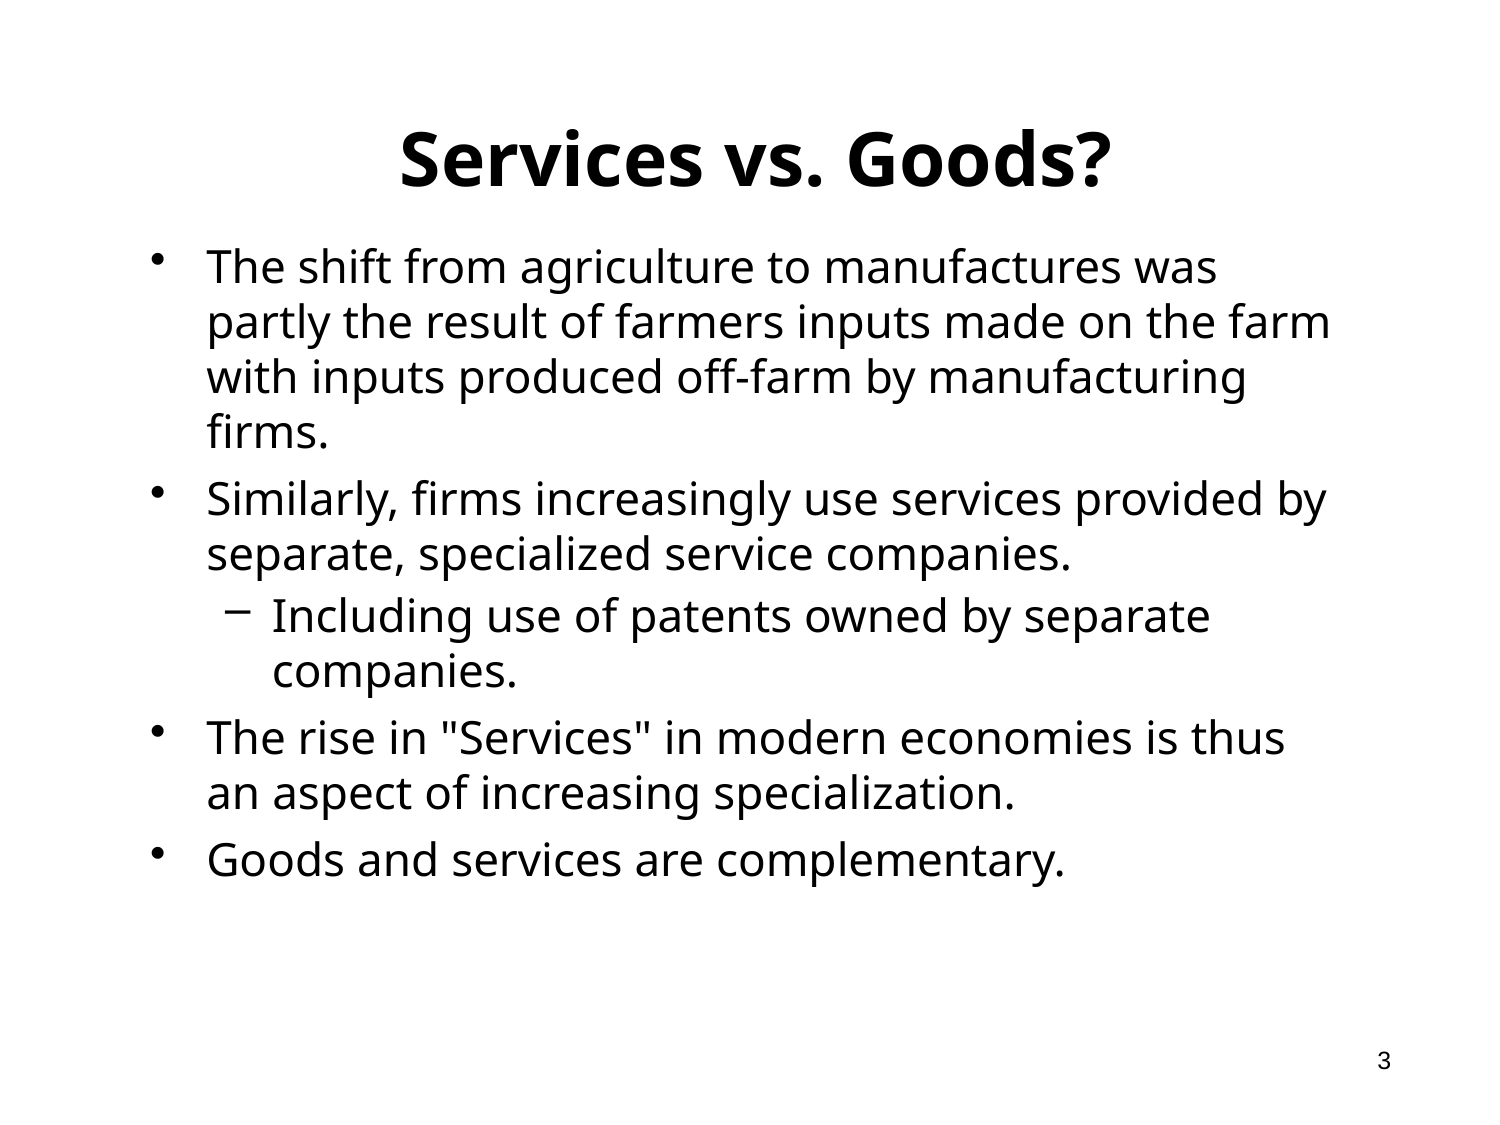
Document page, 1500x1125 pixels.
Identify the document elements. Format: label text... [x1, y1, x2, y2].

list The shift from agriculture to manufactures was partly the result of farmers inputs made on the farm with inputs produced off-farm by manufacturing firms. Similarly, firms increasingly use services provided by separate, specialized service companies. Including use of patents owned by separate companies. The rise in "Services" in modern economies is thus an aspect of increasing specialization. Goods and services are complementary. [149, 237, 1351, 976]
title Services vs. Goods? [62, 87, 1451, 226]
